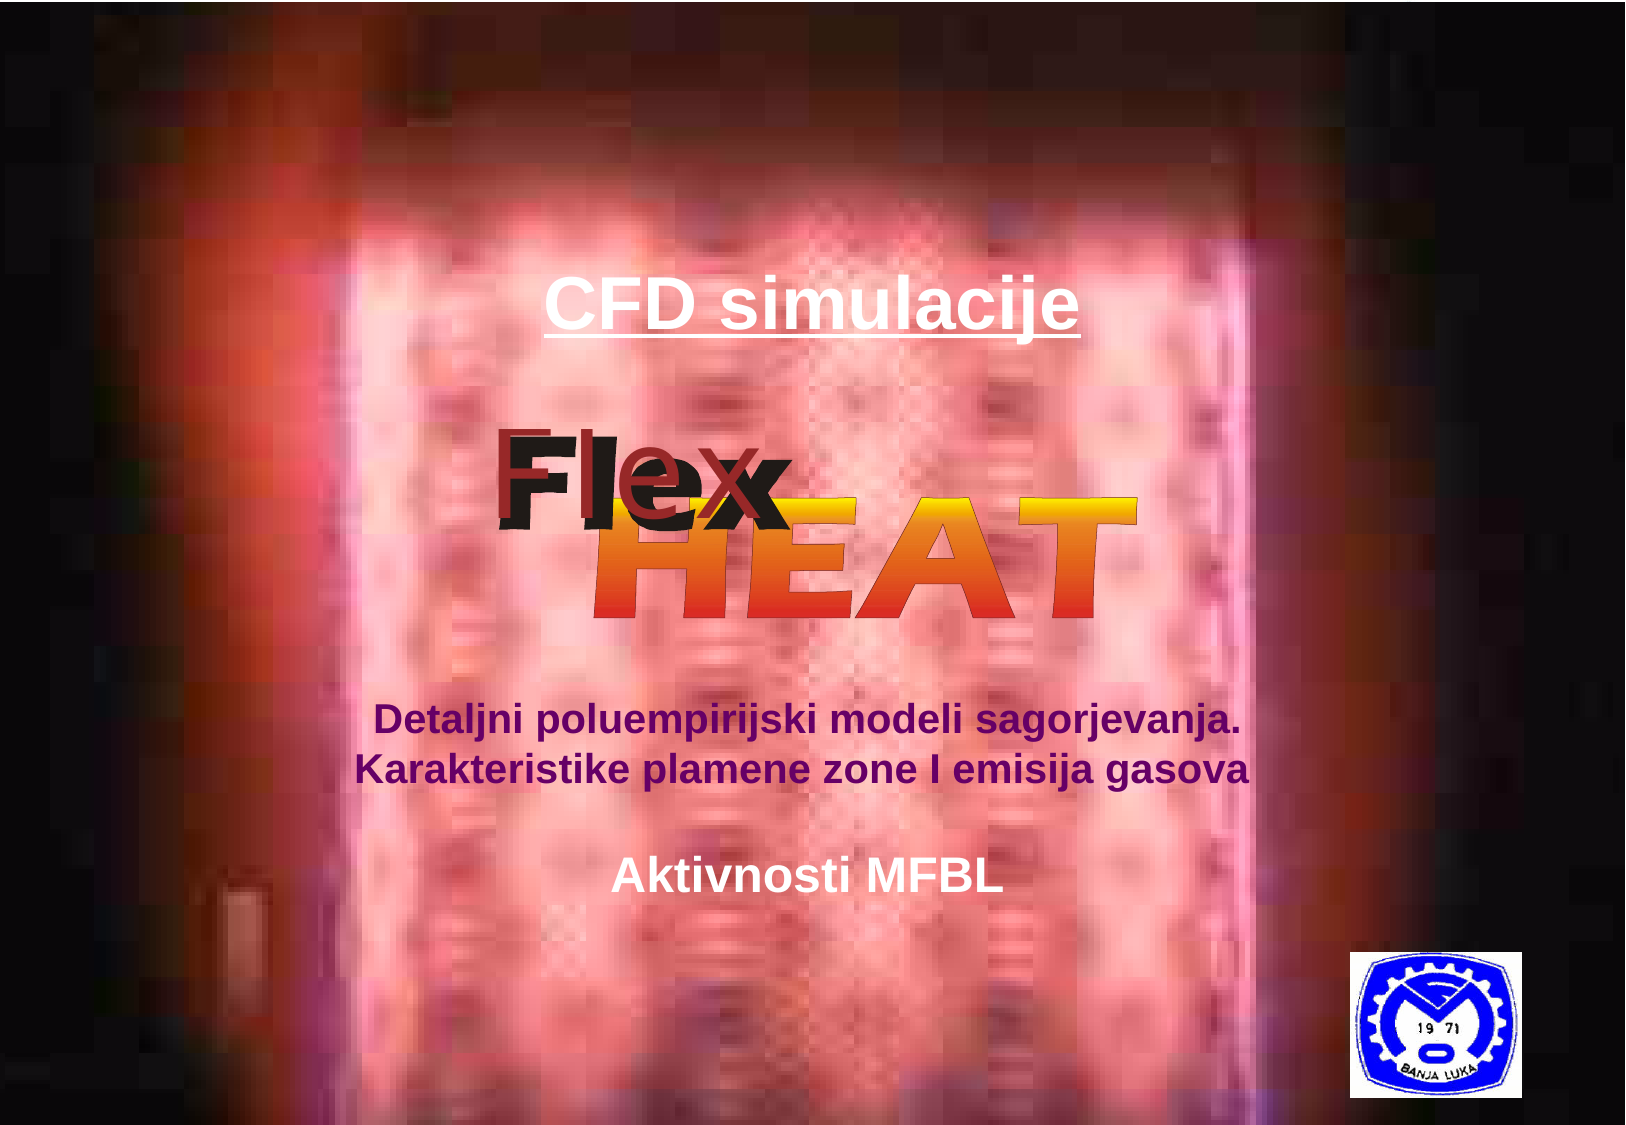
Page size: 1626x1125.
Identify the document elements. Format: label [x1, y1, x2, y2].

list [483, 429, 1141, 621]
picture [0, 0, 1625, 1125]
